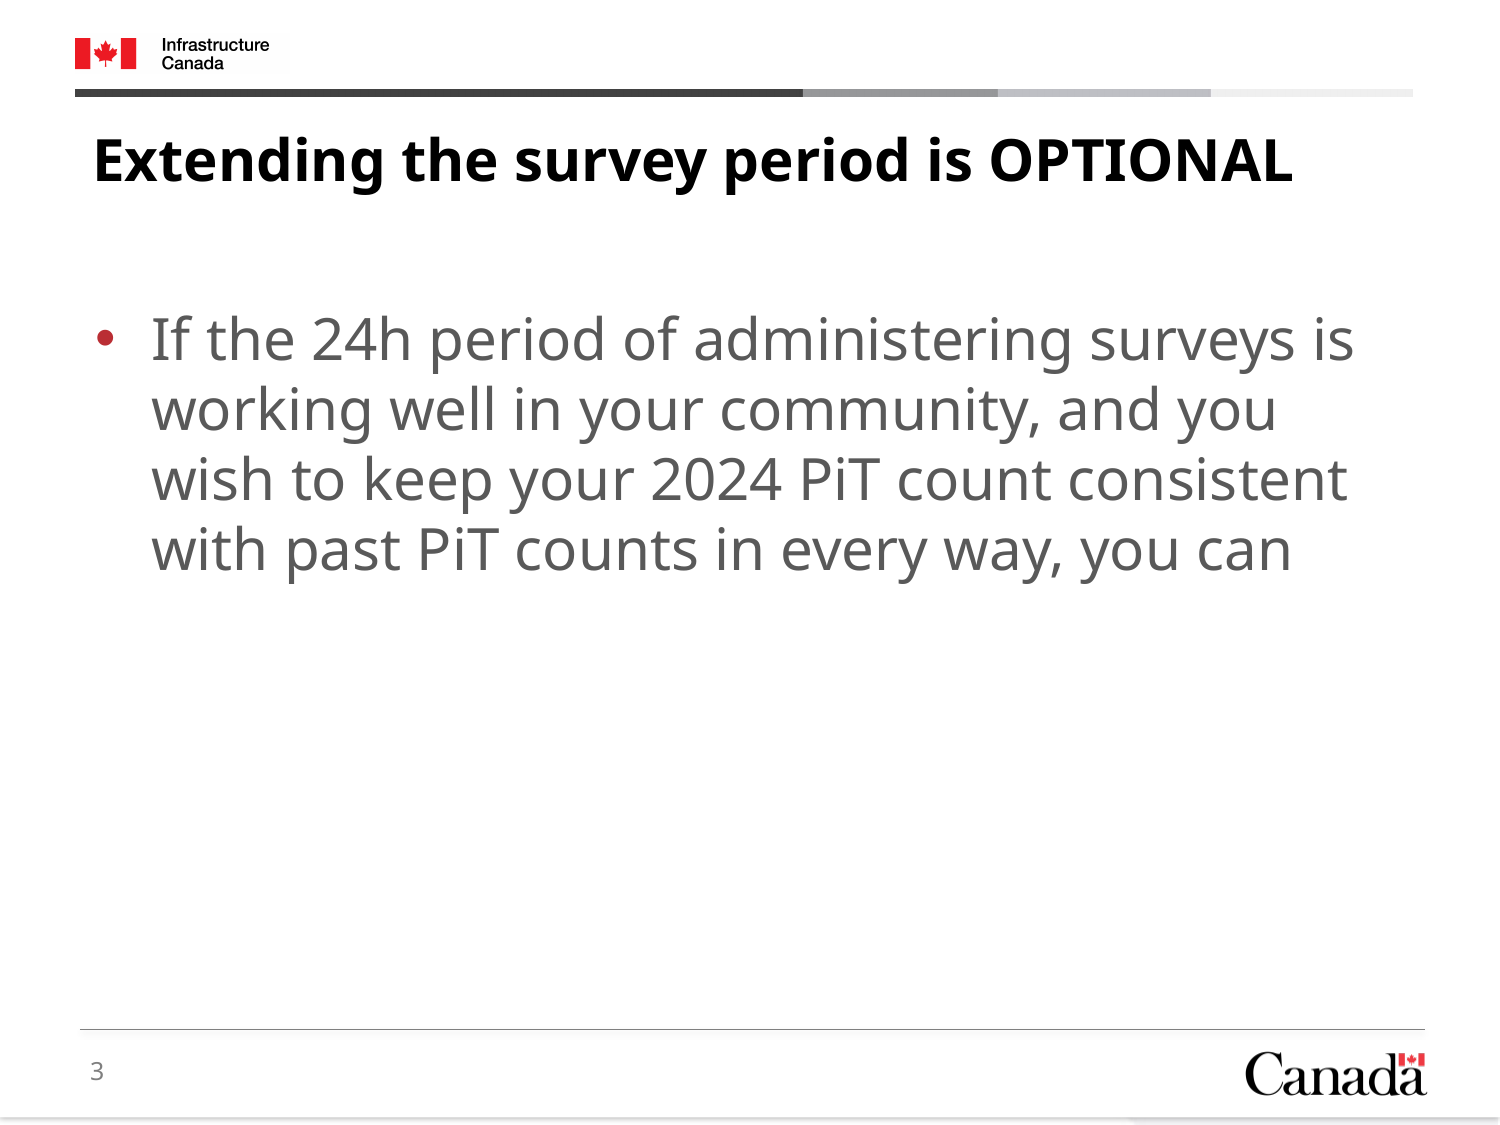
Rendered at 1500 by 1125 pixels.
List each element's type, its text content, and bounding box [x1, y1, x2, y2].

picture [970, 1118, 1498, 1125]
picture [1234, 1040, 1431, 1102]
list If the 24h period of administering surveys is working well in your community, and you wish to keep your 2024 PiT count consistent with past PiT counts in every way, you can [79, 294, 1430, 991]
picture [75, 89, 1413, 97]
picture [75, 33, 290, 74]
slide_number 3 [75, 1042, 237, 1103]
list Extending the survey period is OPTIONAL [77, 115, 1427, 266]
